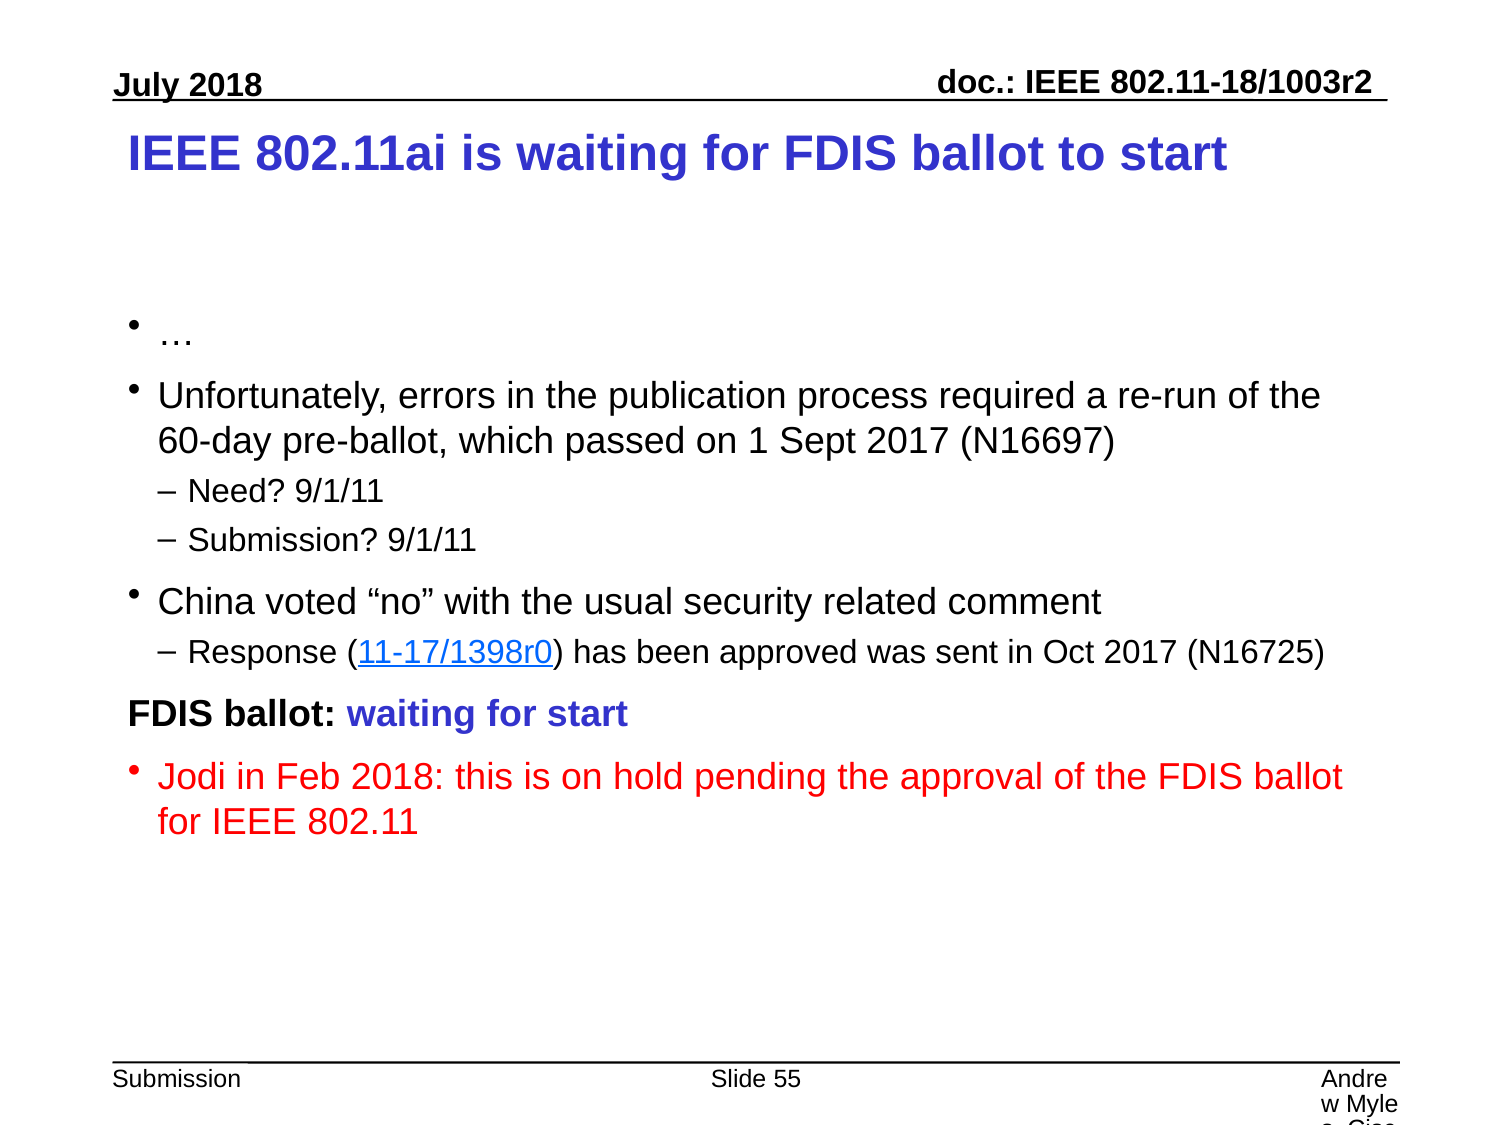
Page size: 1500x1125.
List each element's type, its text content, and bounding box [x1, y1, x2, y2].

list … Unfortunately, errors in the publication process required a re-run of the 60-day pre-ballot, which passed on 1 Sept 2017 (N16697) Need? 9/1/11 Submission? 9/1/11 China voted “no” with the usual security related comment Response (11-17/1398r0) has been approved was sent in Oct 2017 (N16725) FDIS ballot: waiting for start Jodi in Feb 2018: this is on hold pending the approval of the FDIS ballot for IEEE 802.11 [112, 299, 1388, 975]
slide_number Slide 55 [709, 1061, 803, 1093]
title IEEE 802.11ai is waiting for FDIS ballot to start [112, 112, 1388, 288]
footer Andrew Myles, Cisco [1320, 1061, 1402, 1093]
